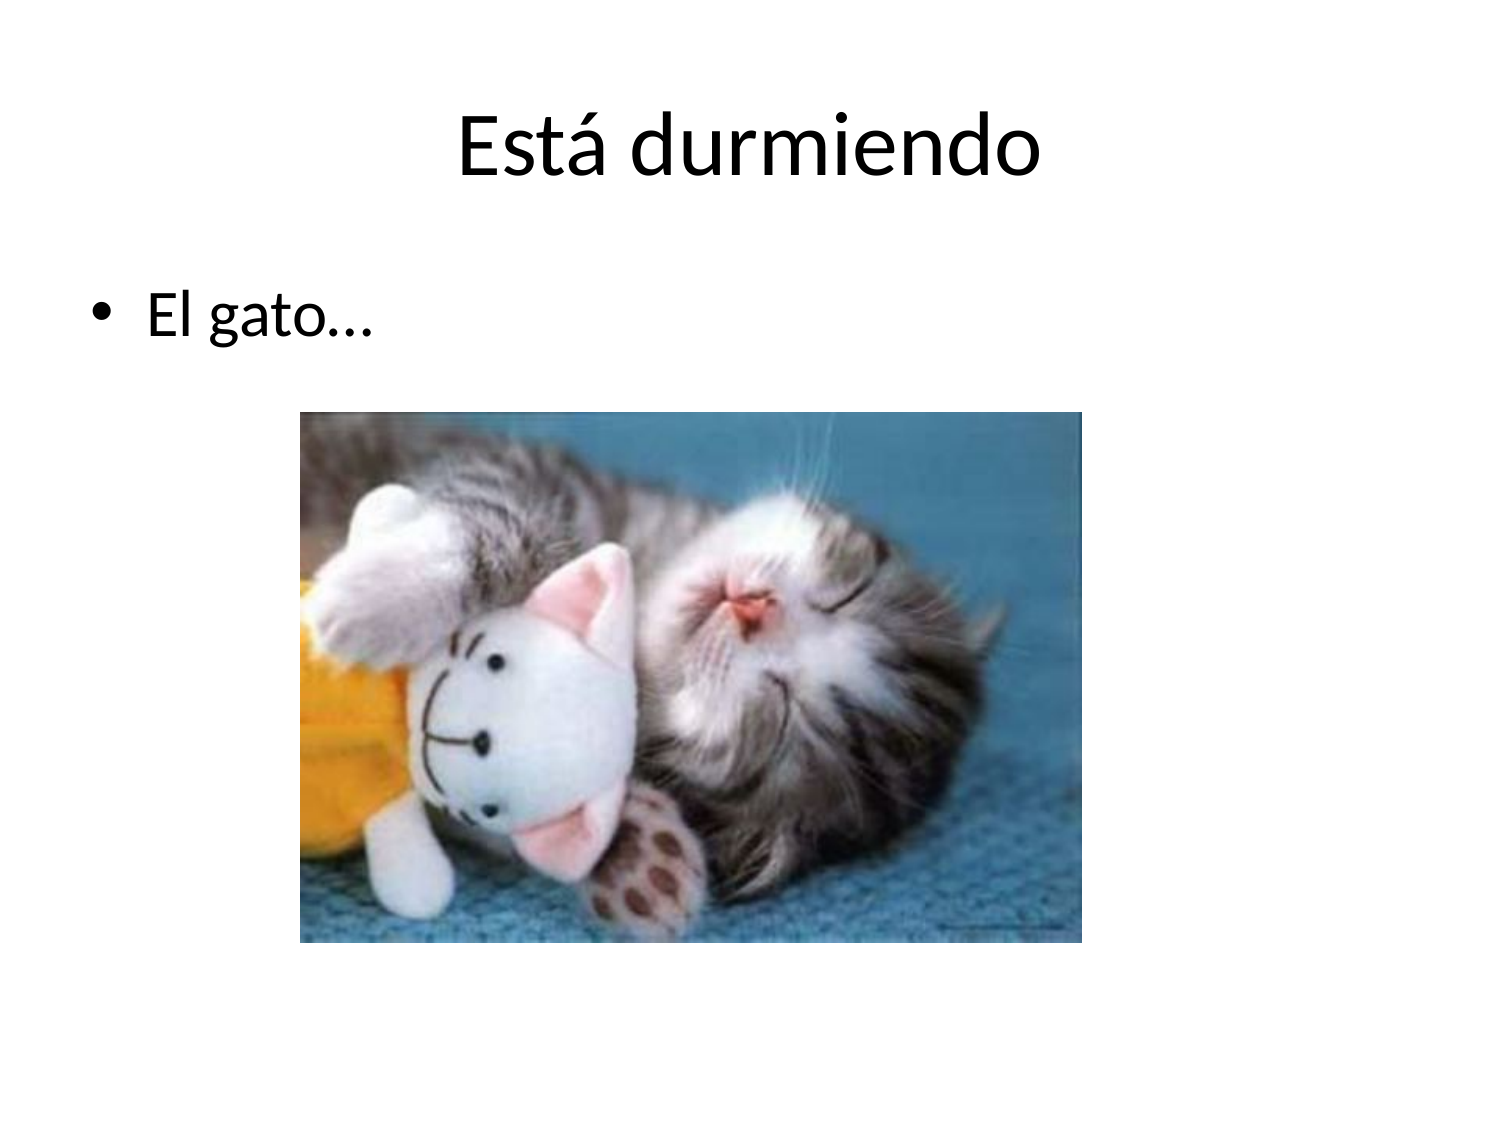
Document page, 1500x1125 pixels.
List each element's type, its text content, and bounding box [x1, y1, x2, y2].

title Está durmiendo [75, 45, 1425, 233]
picture [299, 412, 1082, 943]
list El gato… [75, 262, 1425, 1005]
